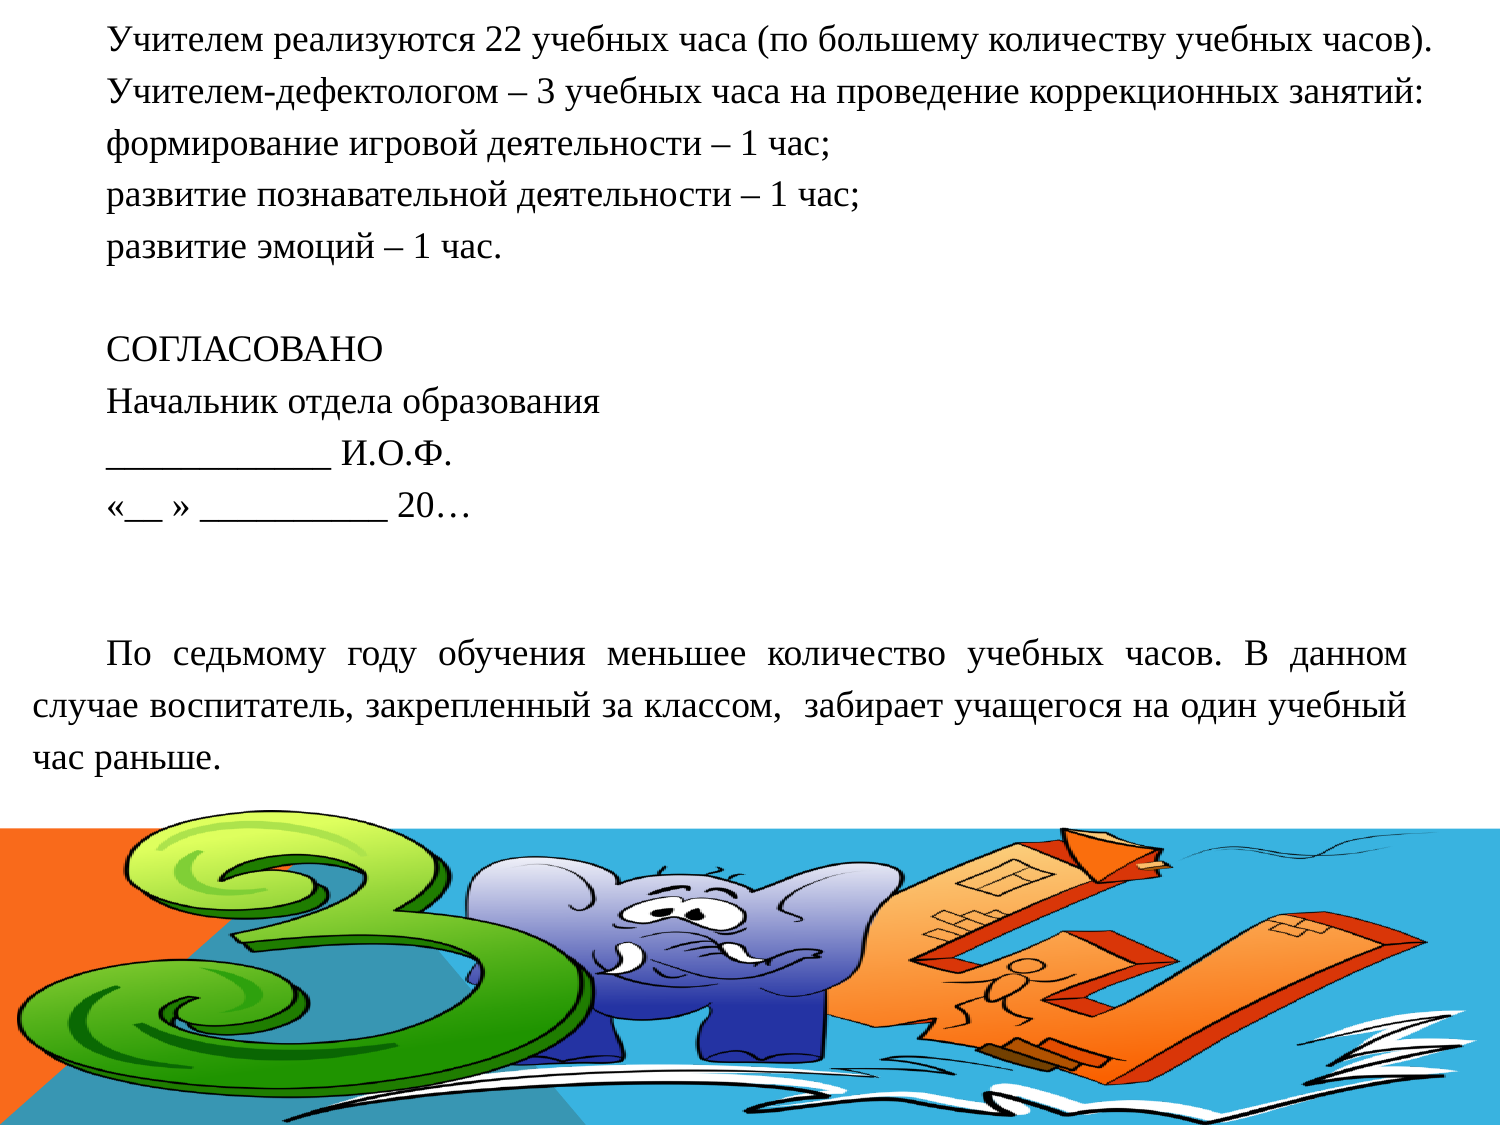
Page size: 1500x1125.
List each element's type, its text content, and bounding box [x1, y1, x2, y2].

text_box Учителем реализуются 22 учебных часа (по большему количеству учебных часов). Учителем-дефектологом – 3 учебных часа на проведение коррекционных занятий: формирование игровой деятельности – 1 час; развитие познавательной деятельности – 1 час; развитие эмоций – 1 час. СОГЛАСОВАНО Начальник отдела образования ____________ И.О.Ф. «__ » __________ 20… [17, 0, 1459, 584]
picture [17, 810, 1477, 1125]
text_box По седьмому году обучения меньшее количество учебных часов. В данном случае воспитатель, закрепленный за классом, забирает учащегося на один учебный час раньше. [17, 614, 1424, 785]
